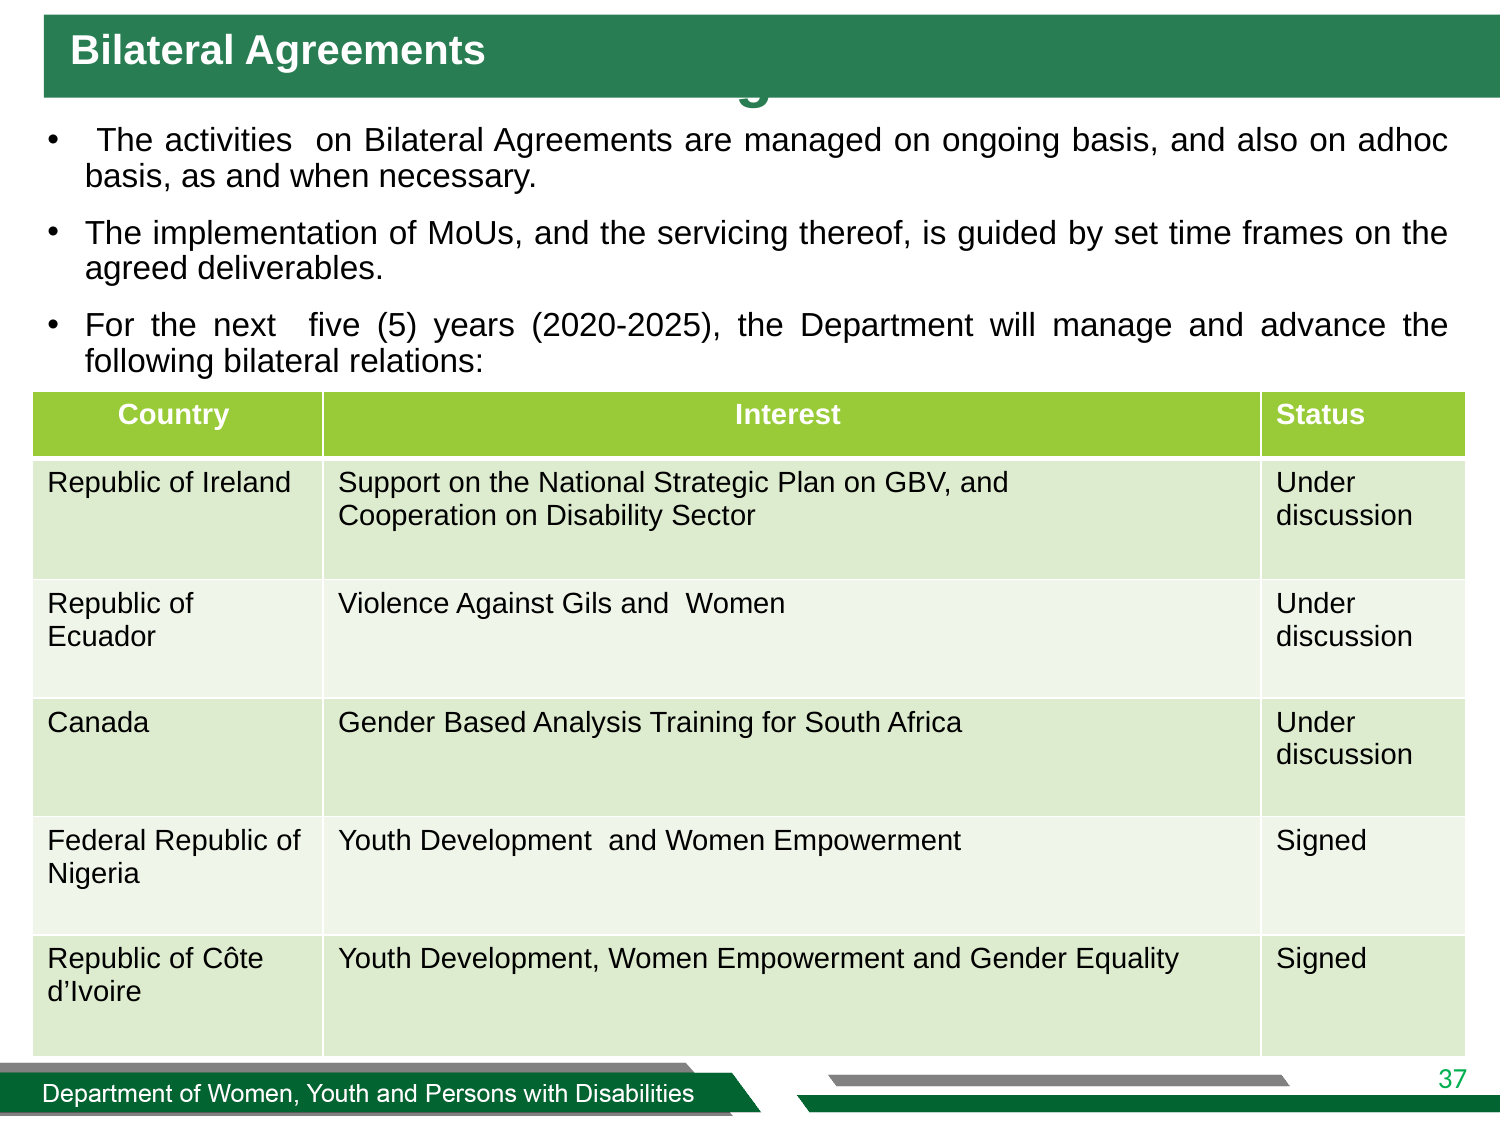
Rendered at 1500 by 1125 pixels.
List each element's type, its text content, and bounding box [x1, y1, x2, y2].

table_cell Violence Against Gils and Women [324, 580, 1260, 697]
picture [0, 45, 1500, 1125]
table_cell Under discussion [1262, 699, 1465, 816]
table_cell Under discussion [1262, 580, 1465, 697]
table_header Status [1262, 392, 1465, 456]
list The activities on Bilateral Agreements are managed on ongoing basis, and also on adhoc basis, as and when necessary. The implementation of MoUs, and the servicing thereof, is guided by set time frames on the agreed deliverables. For the next five (5) years (2020-2025), the Department will manage and advance the following bilateral relations: [32, 115, 1466, 390]
table_cell Youth Development, Women Empowerment and Gender Equality [324, 936, 1260, 1056]
table_cell Federal Republic of Nigeria [33, 817, 322, 934]
table_cell Support on the National Strategic Plan on GBV, and Cooperation on Disability Sector [324, 461, 1260, 579]
table_cell Signed [1262, 817, 1465, 934]
table_header Country [33, 392, 322, 456]
table_cell Republic of Ireland [33, 461, 322, 579]
table_cell Youth Development and Women Empowerment [324, 817, 1260, 934]
table_cell Republic of Ecuador [33, 580, 322, 697]
table_cell Canada [33, 699, 322, 816]
text_box Bilateral Agreements [43, 14, 1500, 98]
table_cell Under discussion [1262, 461, 1465, 579]
table_cell Gender Based Analysis Training for South Africa [324, 699, 1260, 816]
table_cell Republic of Côte d’Ivoire [33, 936, 322, 1056]
title Bilateral Agreements [32, 26, 1466, 115]
table_header Interest [324, 392, 1260, 456]
table_cell Signed [1262, 936, 1465, 1056]
